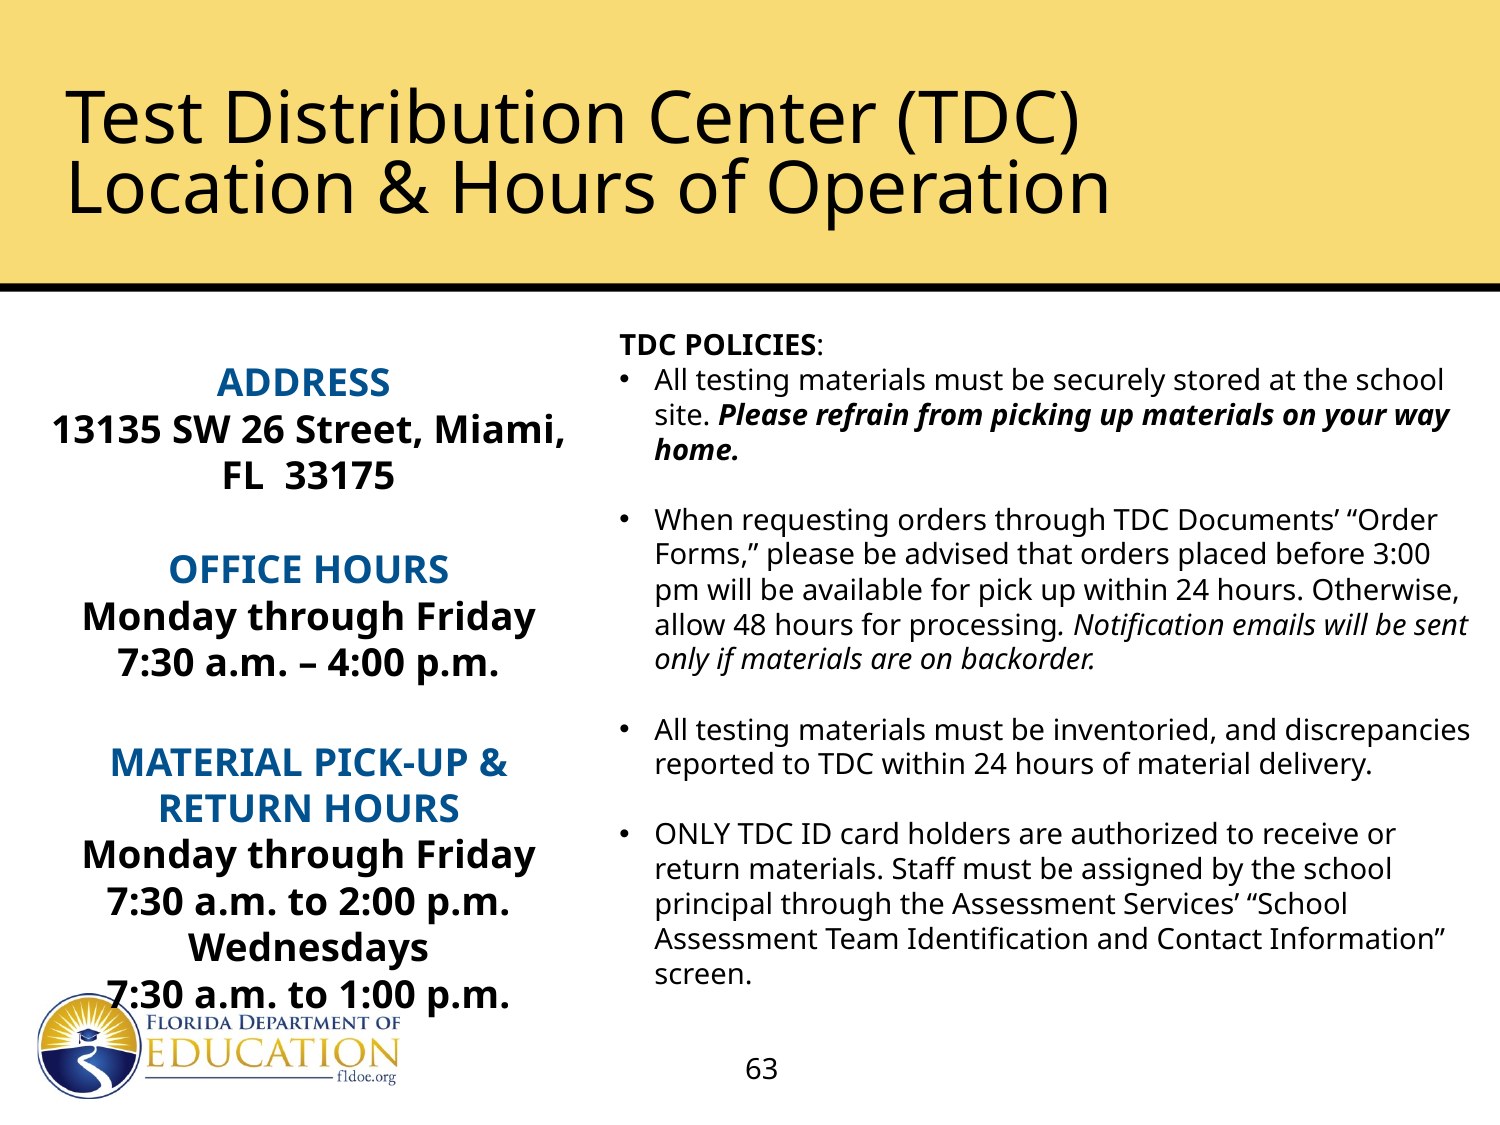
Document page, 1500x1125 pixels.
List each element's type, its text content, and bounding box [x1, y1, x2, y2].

text_box TDC POLICIES: All testing materials must be securely stored at the school site. Please refrain from picking up materials on your way home. When requesting orders through TDC Documents’ “Order Forms,” please be advised that orders placed before 3:00 pm will be available for pick up within 24 hours. Otherwise, allow 48 hours for processing. Notification emails will be sent only if materials are on backorder. All testing materials must be inventoried, and discrepancies reported to TDC within 24 hours of material delivery. ONLY TDC ID card holders are authorized to receive or return materials. Staff must be assigned by the school principal through the Assessment Services’ “School Assessment Team Identification and Contact Information” screen. [604, 318, 1487, 1067]
picture [0, 0, 1500, 283]
title Test Distribution Center (TDC) Location & Hours of Operation [50, 71, 1450, 245]
slide_number 63 [705, 1042, 794, 1099]
text_box [627, 308, 1489, 1112]
list ADDRESS 13135 SW 26 Street, Miami, FL 33175 OFFICE HOURS Monday through Friday 7:30 a.m. – 4:00 p.m. MATERIAL PICK-UP & RETURN HOURS Monday through Friday 7:30 a.m. to 2:00 p.m. Wednesdays 7:30 a.m. to 1:00 p.m. [12, 350, 604, 1032]
picture [37, 1032, 400, 1099]
